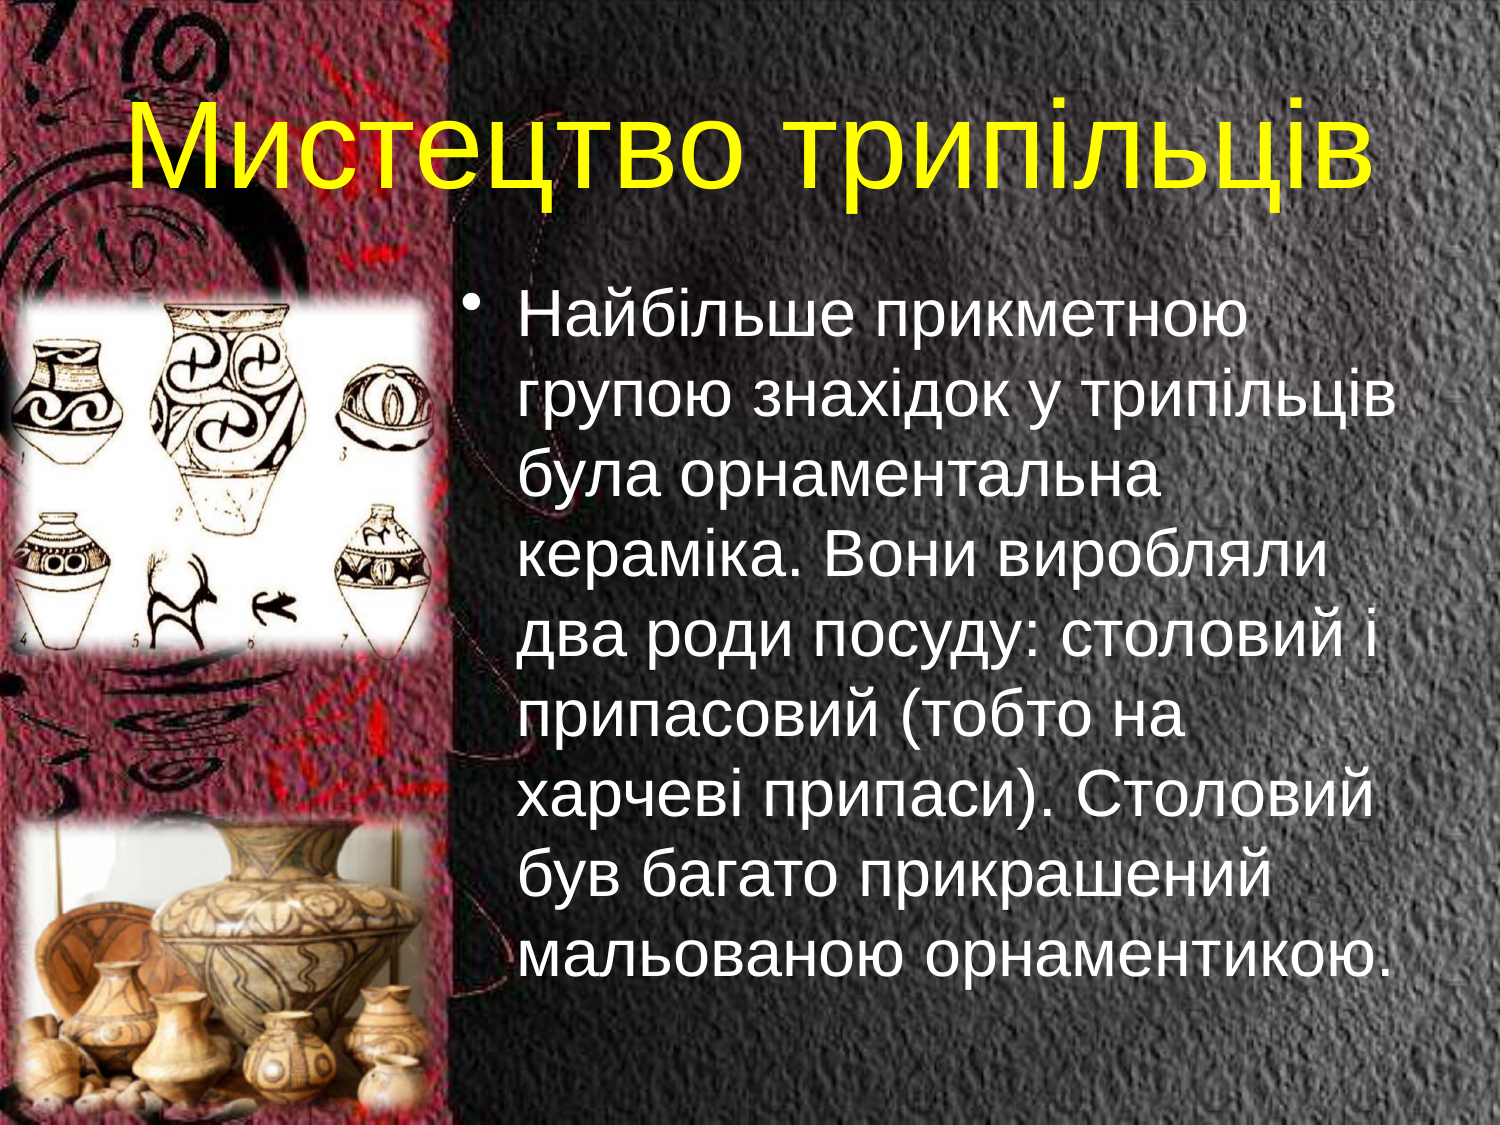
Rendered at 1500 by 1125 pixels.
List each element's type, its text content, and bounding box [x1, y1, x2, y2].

list Найбільше прикметною групою знахідок у трипільців була орнаментальна кераміка. Вони виробляли два роди посуду: столовий і припасовий (тобто на харчеві припаси). Столовий був багато прикрашений мальованою орнаментикою. [445, 262, 1426, 1006]
title Мистецтво трипільців [74, 44, 1426, 233]
picture [0, 0, 1500, 1125]
